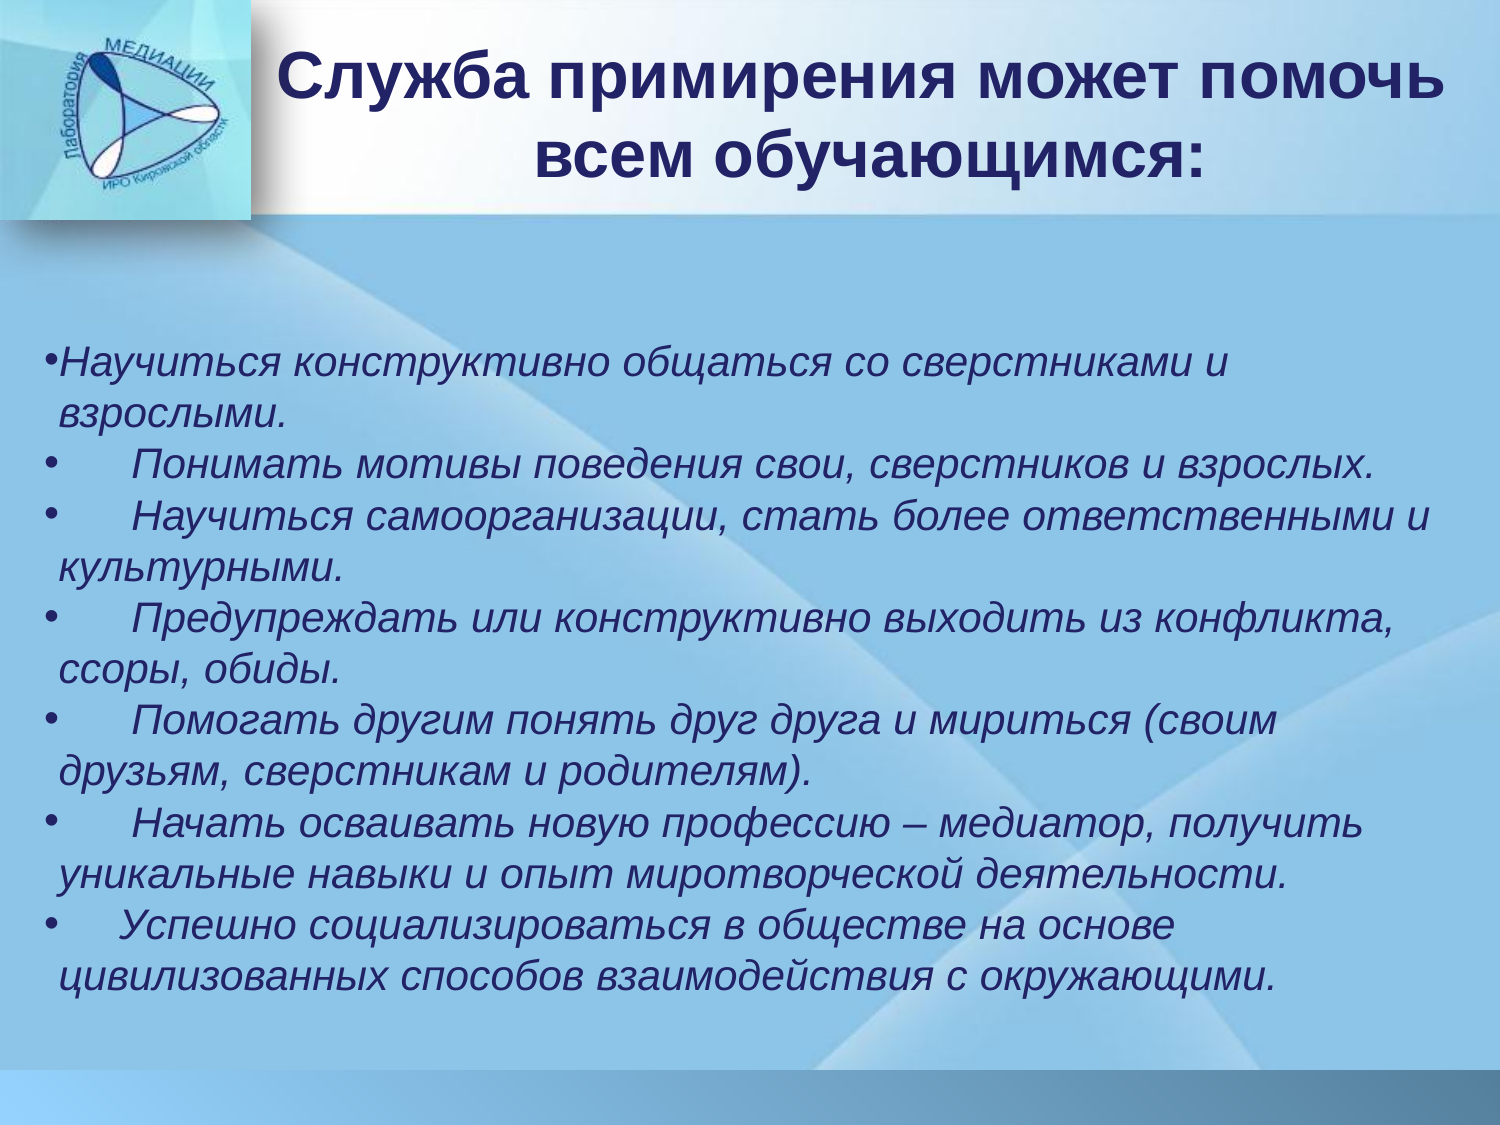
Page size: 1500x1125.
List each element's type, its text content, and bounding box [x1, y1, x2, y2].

text_box Научиться конструктивно общаться со сверстниками и взрослыми. Понимать мотивы поведения свои, сверстников и взрослых. Научиться самоорганизации, стать более ответственными и культурными. Предупреждать или конструктивно выходить из конфликта, ссоры, обиды. Помогать другим понять друг друга и мириться (своим друзьям, сверстникам и родителям). Начать осваивать новую профессию – медиатор, получить уникальные навыки и опыт миротворческой деятельности. Успешно социализироваться в обществе на основе цивилизованных способов взаимодействия с окружающими. [29, 326, 1459, 1007]
text_box [0, 1068, 1500, 1125]
picture [0, 0, 1500, 1068]
title Служба примирения может помочь всем обучающимся: [284, 0, 1500, 143]
